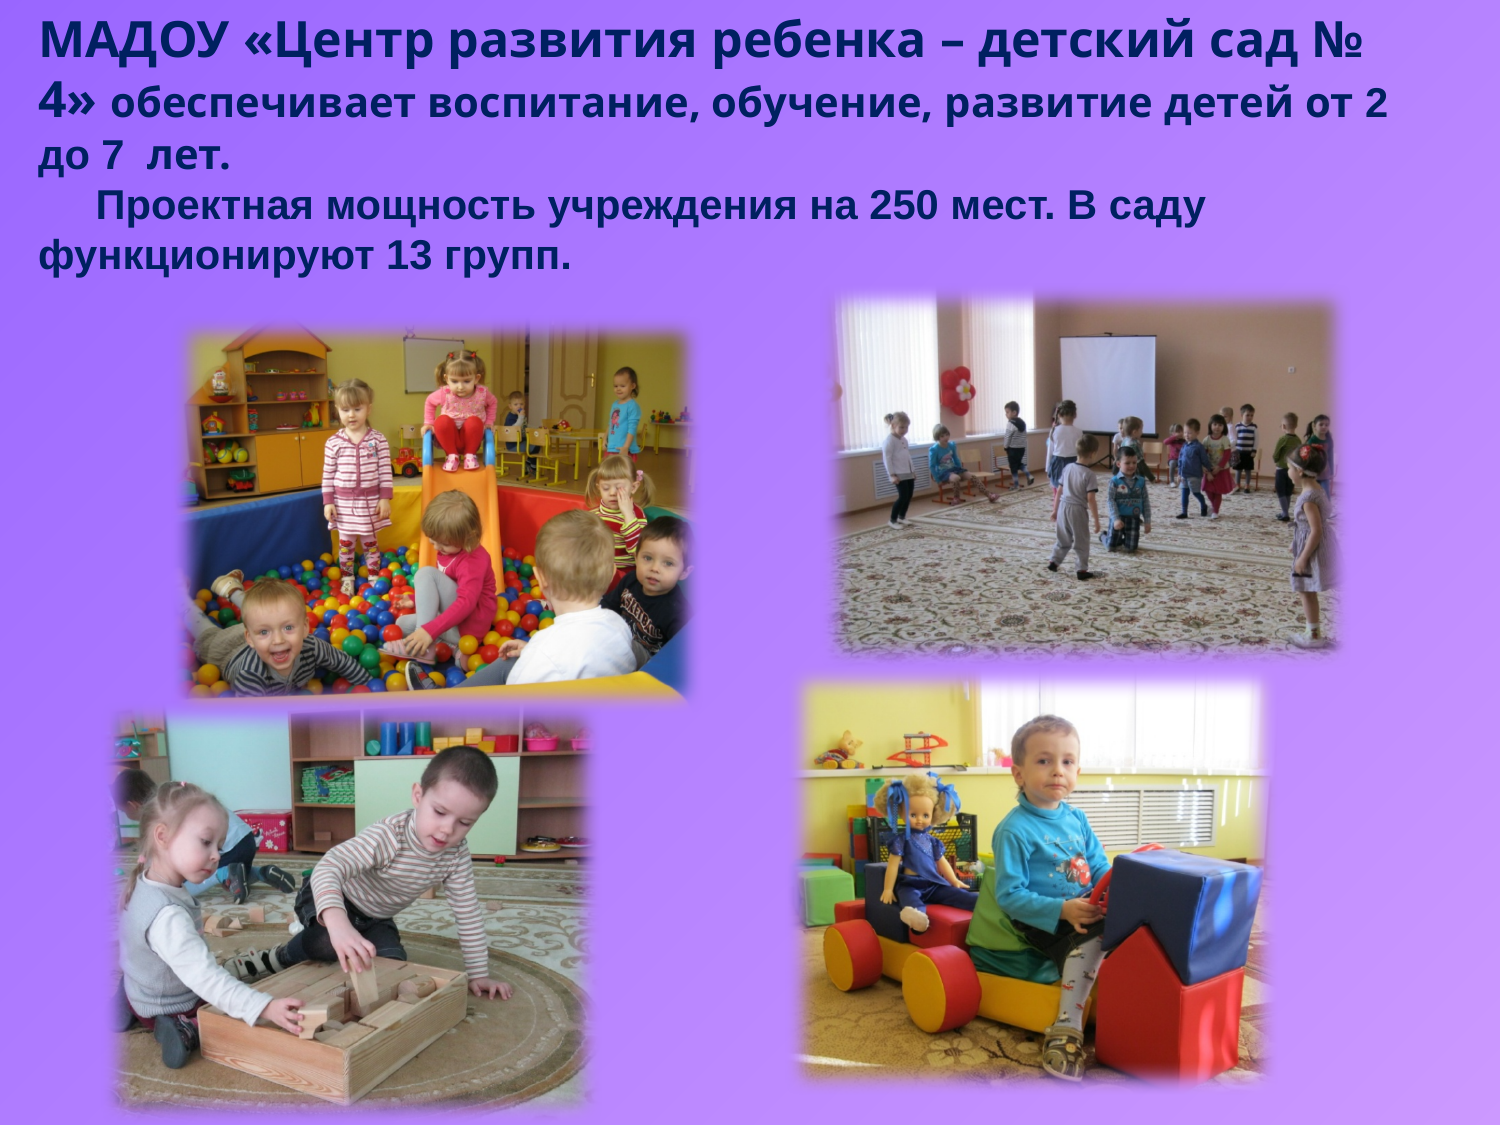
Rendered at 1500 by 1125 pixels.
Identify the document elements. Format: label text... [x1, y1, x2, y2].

text_box МАДОУ «Центр развития ребенка – детский сад № 4» обеспечивает воспитание, обучение, развитие детей от 2 до 7 лет. Проектная мощность учреждения на 250 мест. В саду функционируют 13 групп. [23, 0, 1430, 285]
picture [101, 315, 704, 1124]
picture [784, 283, 1351, 1095]
